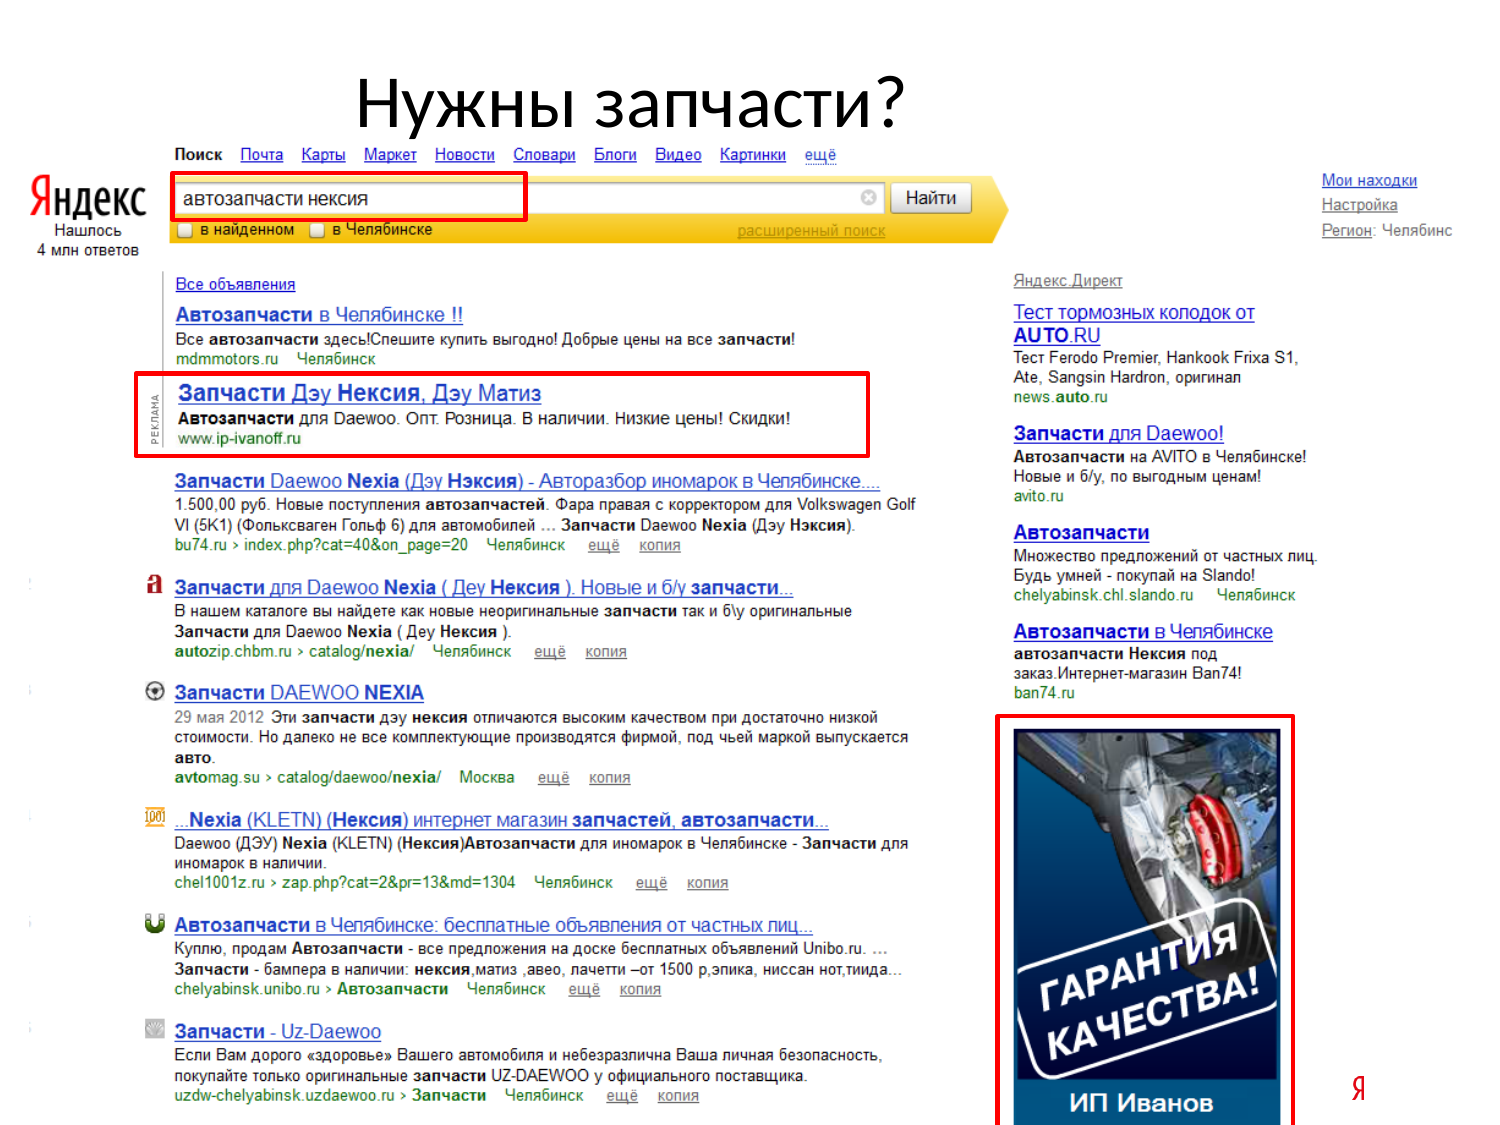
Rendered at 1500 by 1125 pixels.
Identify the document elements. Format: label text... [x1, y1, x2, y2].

picture [29, 142, 1453, 1125]
title Нужны запчасти? [53, 45, 1211, 141]
